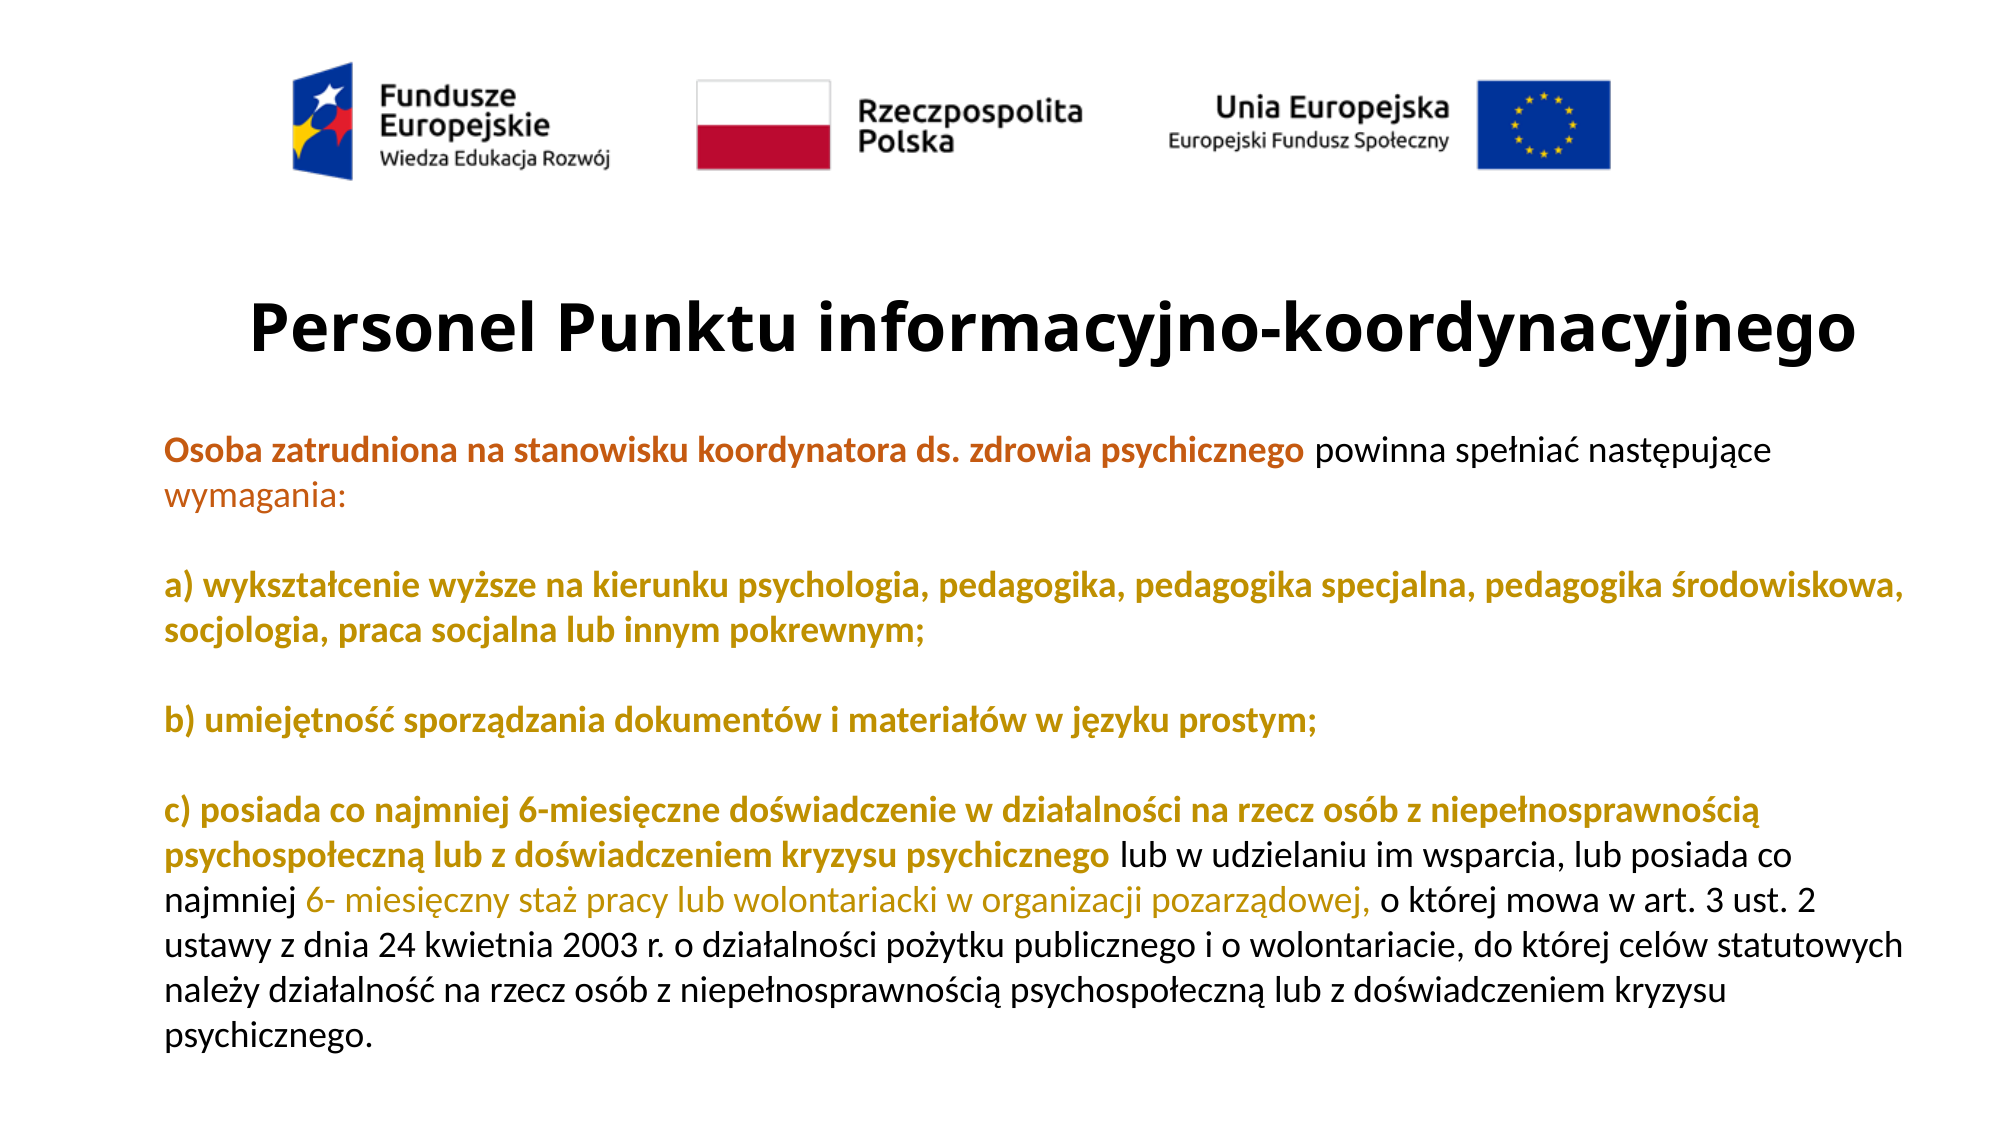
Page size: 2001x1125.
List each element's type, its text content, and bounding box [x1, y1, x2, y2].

text_box Osoba zatrudniona na stanowisku koordynatora ds. zdrowia psychicznego powinna spełniać następujące wymagania: a) wykształcenie wyższe na kierunku psychologia, pedagogika, pedagogika specjalna, pedagogika środowiskowa, socjologia, praca socjalna lub innym pokrewnym; b) umiejętność sporządzania dokumentów i materiałów w języku prostym; c) posiada co najmniej 6-miesięczne doświadczenie w działalności na rzecz osób z niepełnosprawnością psychospołeczną lub z doświadczeniem kryzysu psychicznego lub w udzielaniu im wsparcia, lub posiada co najmniej 6- miesięczny staż pracy lub wolontariacki w organizacji pozarządowej, o której mowa w art. 3 ust. 2 ustawy z dnia 24 kwietnia 2003 r. o działalności pożytku publicznego i o wolontariacie, do której celów statutowych należy działalność na rzecz osób z niepełnosprawnością psychospołeczną lub z doświadczeniem kryzysu psychicznego. [149, 372, 1923, 1063]
picture [264, 33, 1640, 210]
title Personel Punktu informacyjno-koordynacyjnego [209, 286, 1899, 372]
